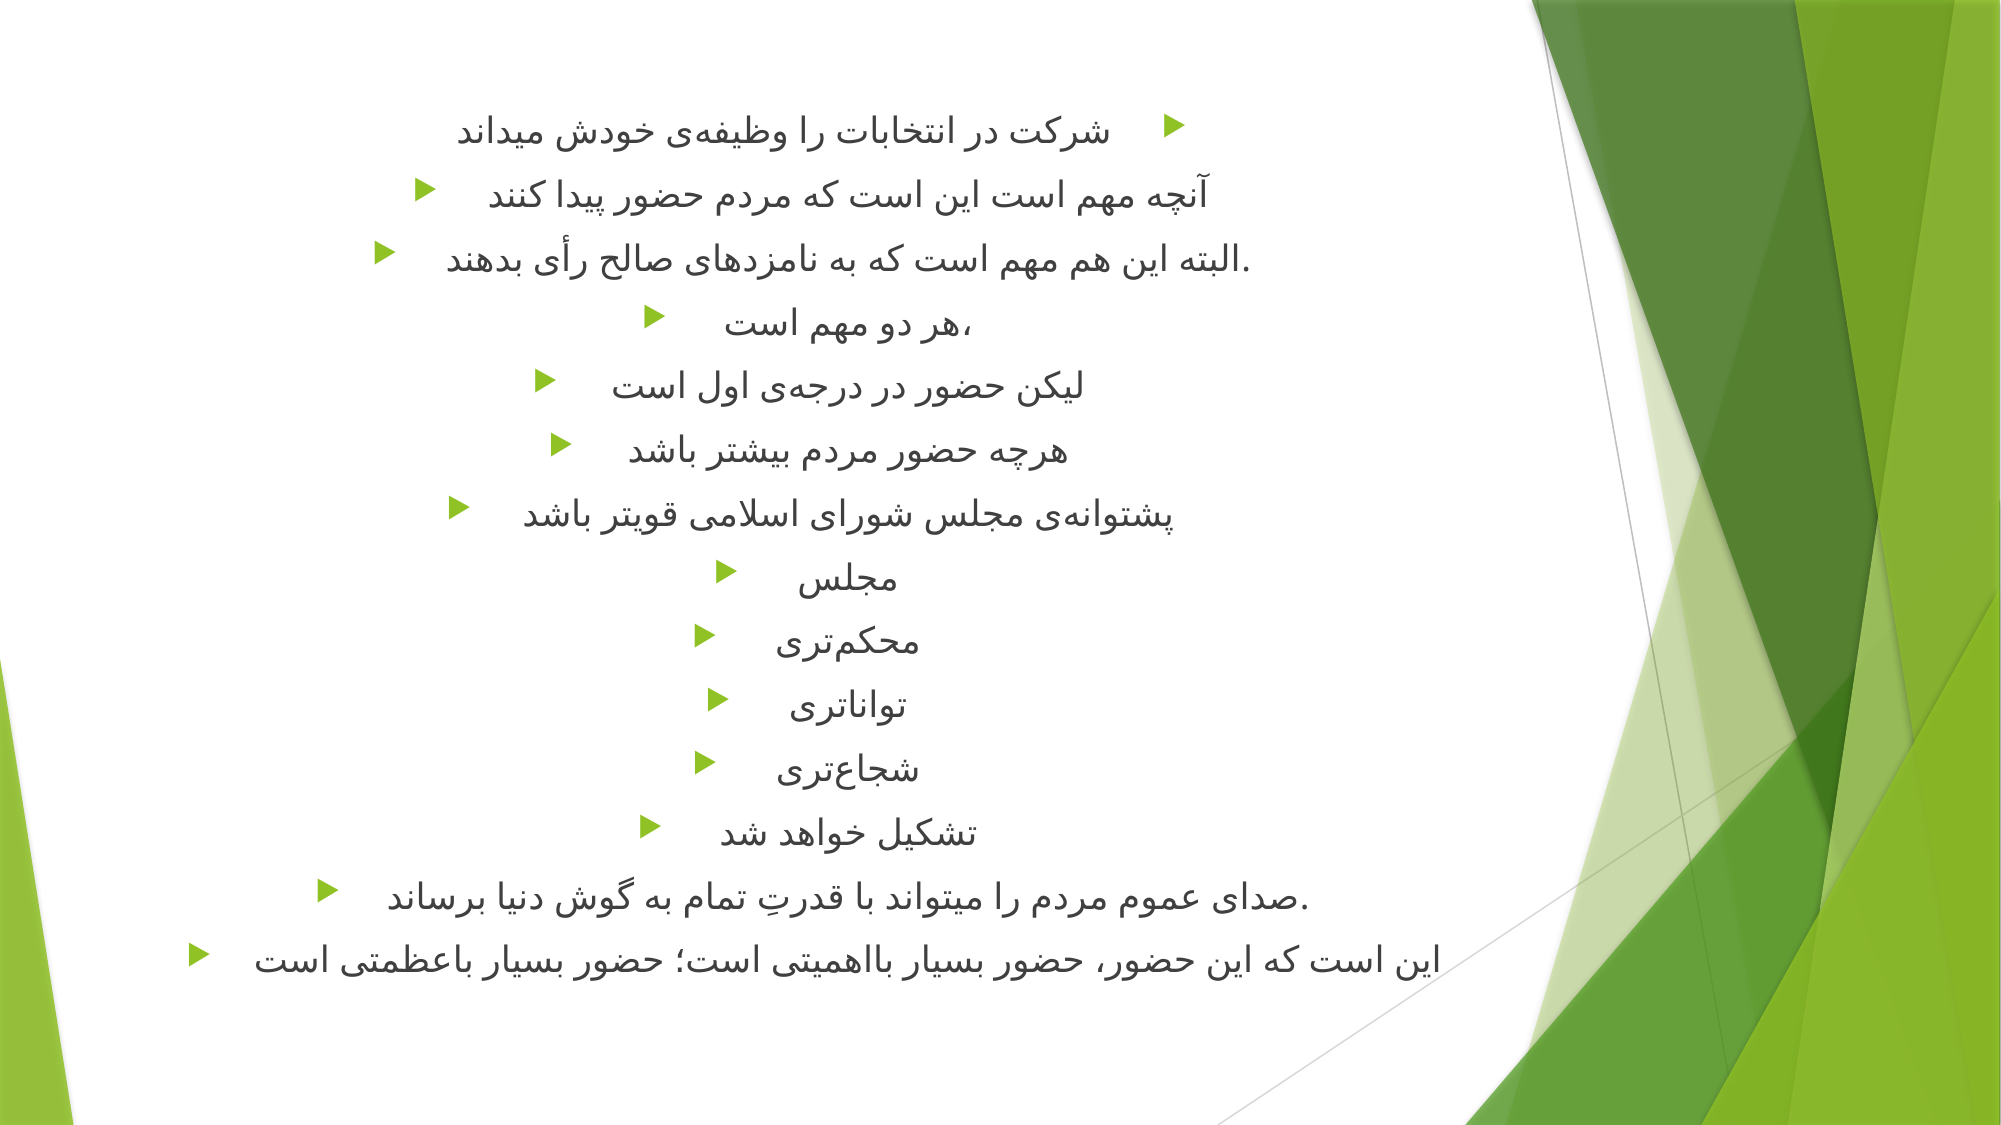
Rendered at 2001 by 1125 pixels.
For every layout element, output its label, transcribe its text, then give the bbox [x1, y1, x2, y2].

list شرکت در انتخابات را وظیفه‌ی خودش میداند آنچه مهم است این است که مردم حضور پیدا کنند البته این هم مهم است که به نامزدهای صالح رأی بدهند. هر دو مهم است، لیکن حضور در درجه‌ی اول است هرچه حضور مردم بیشتر باشد پشتوانه‌ی مجلس شورای اسلامی قویتر باشد مجلس محکم‌تری تواناتری شجاع‌تری تشکیل خواهد شد صدای عموم مردم را میتواند با قدرتِ تمام به گوش دنیا برساند. این است که این حضور، حضور بسیار بااهمیتی است؛ حضور بسیار باعظمتی است [111, 99, 1522, 991]
